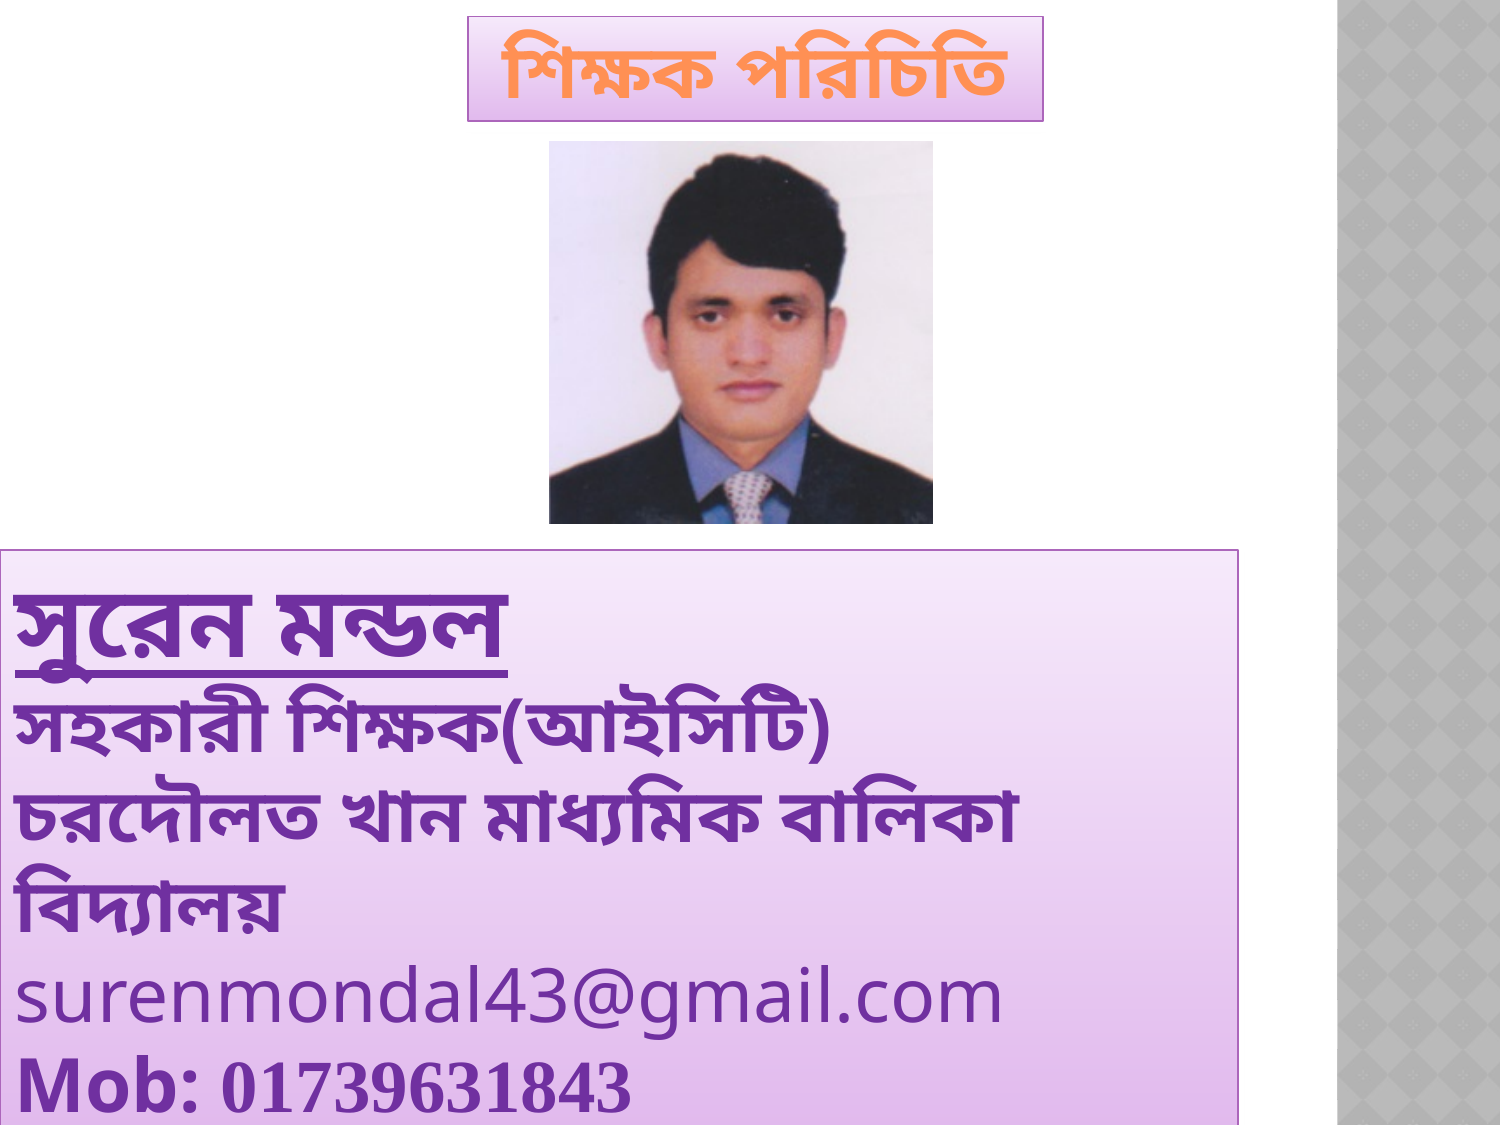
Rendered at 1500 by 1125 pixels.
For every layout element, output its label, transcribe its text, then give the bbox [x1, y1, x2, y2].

text_box শিক্ষক পরিচিতি [467, 16, 1044, 122]
picture [549, 140, 934, 525]
text_box সুরেন মন্ডল সহকারী শিক্ষক(আইসিটি) চরদৌলত খান মাধ্যমিক বালিকা বিদ্যালয় surenmondal43@gmail.com Mob: 01739631843 [0, 549, 1239, 1125]
